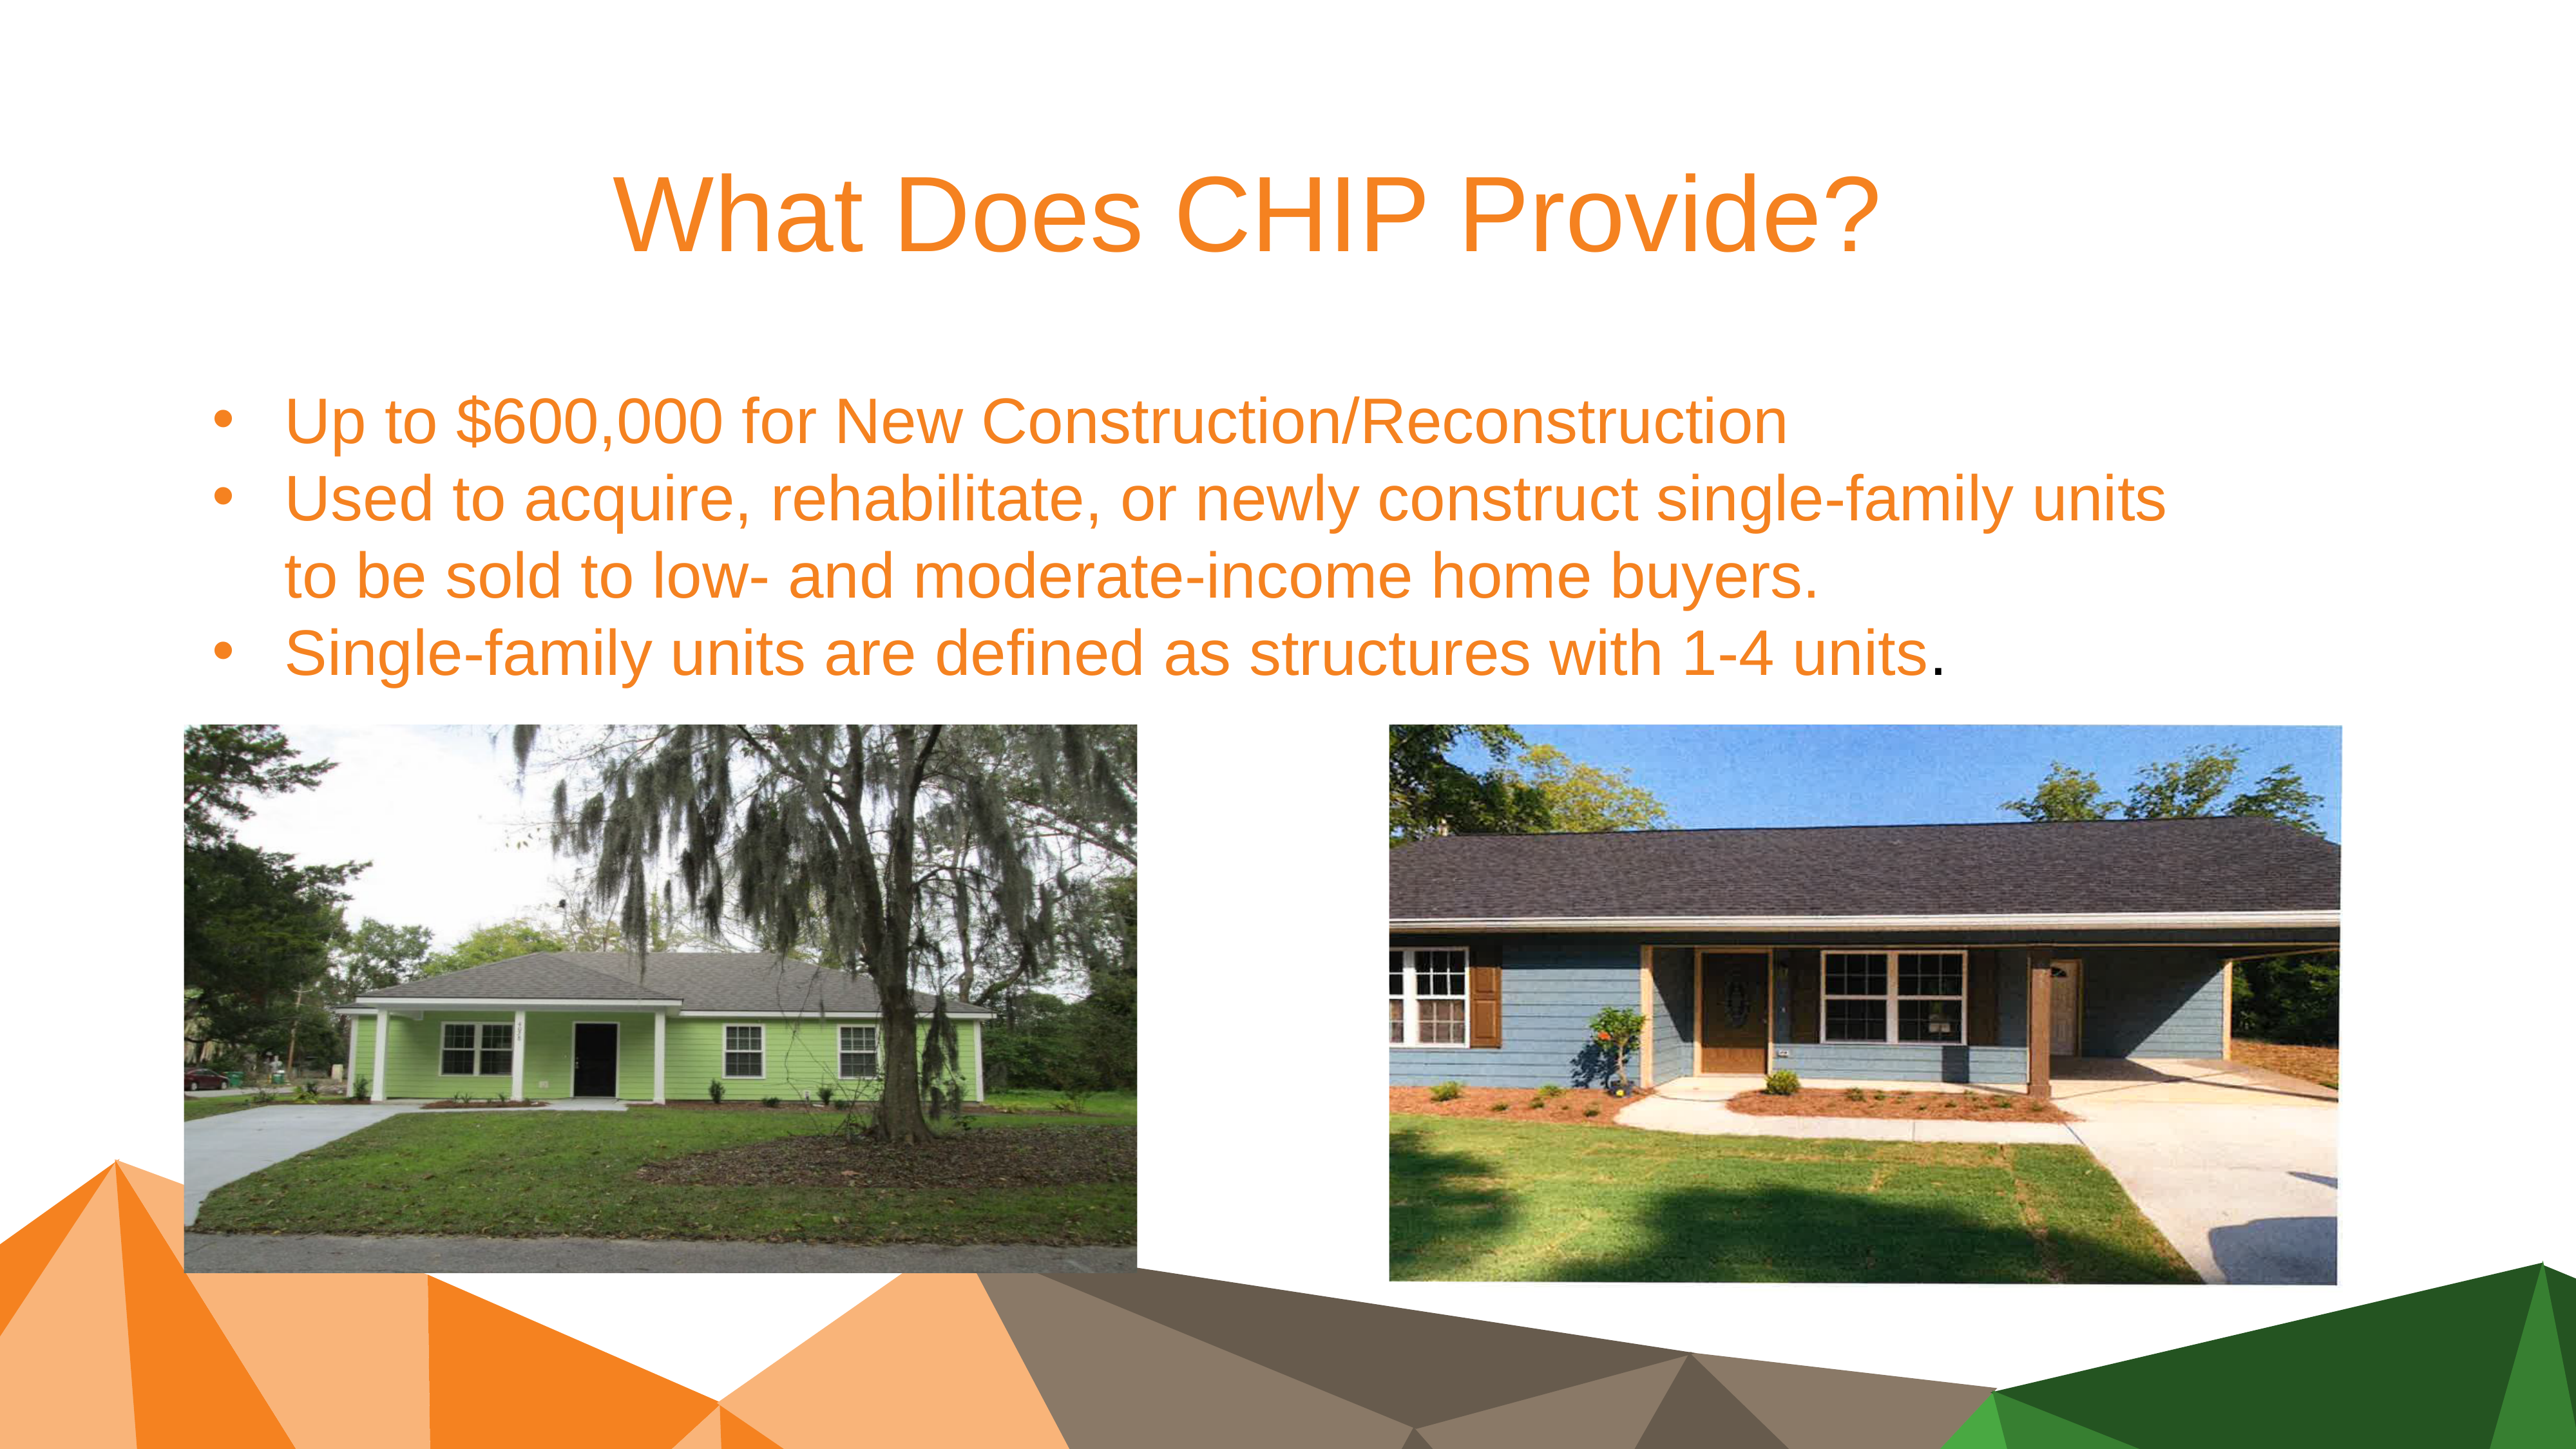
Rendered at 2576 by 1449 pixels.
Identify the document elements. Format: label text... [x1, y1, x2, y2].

text_box What Does CHIP Provide? [66, 117, 2461, 278]
text_box Up to $600,000 for New Construction/Reconstruction Used to acquire, rehabilitate, or newly construct single-family units to be sold to low- and moderate-income home buyers. Single-family units are defined as structures with 1-4 units. [202, 345, 2202, 693]
picture [1389, 724, 2343, 1293]
picture [184, 724, 1138, 1273]
